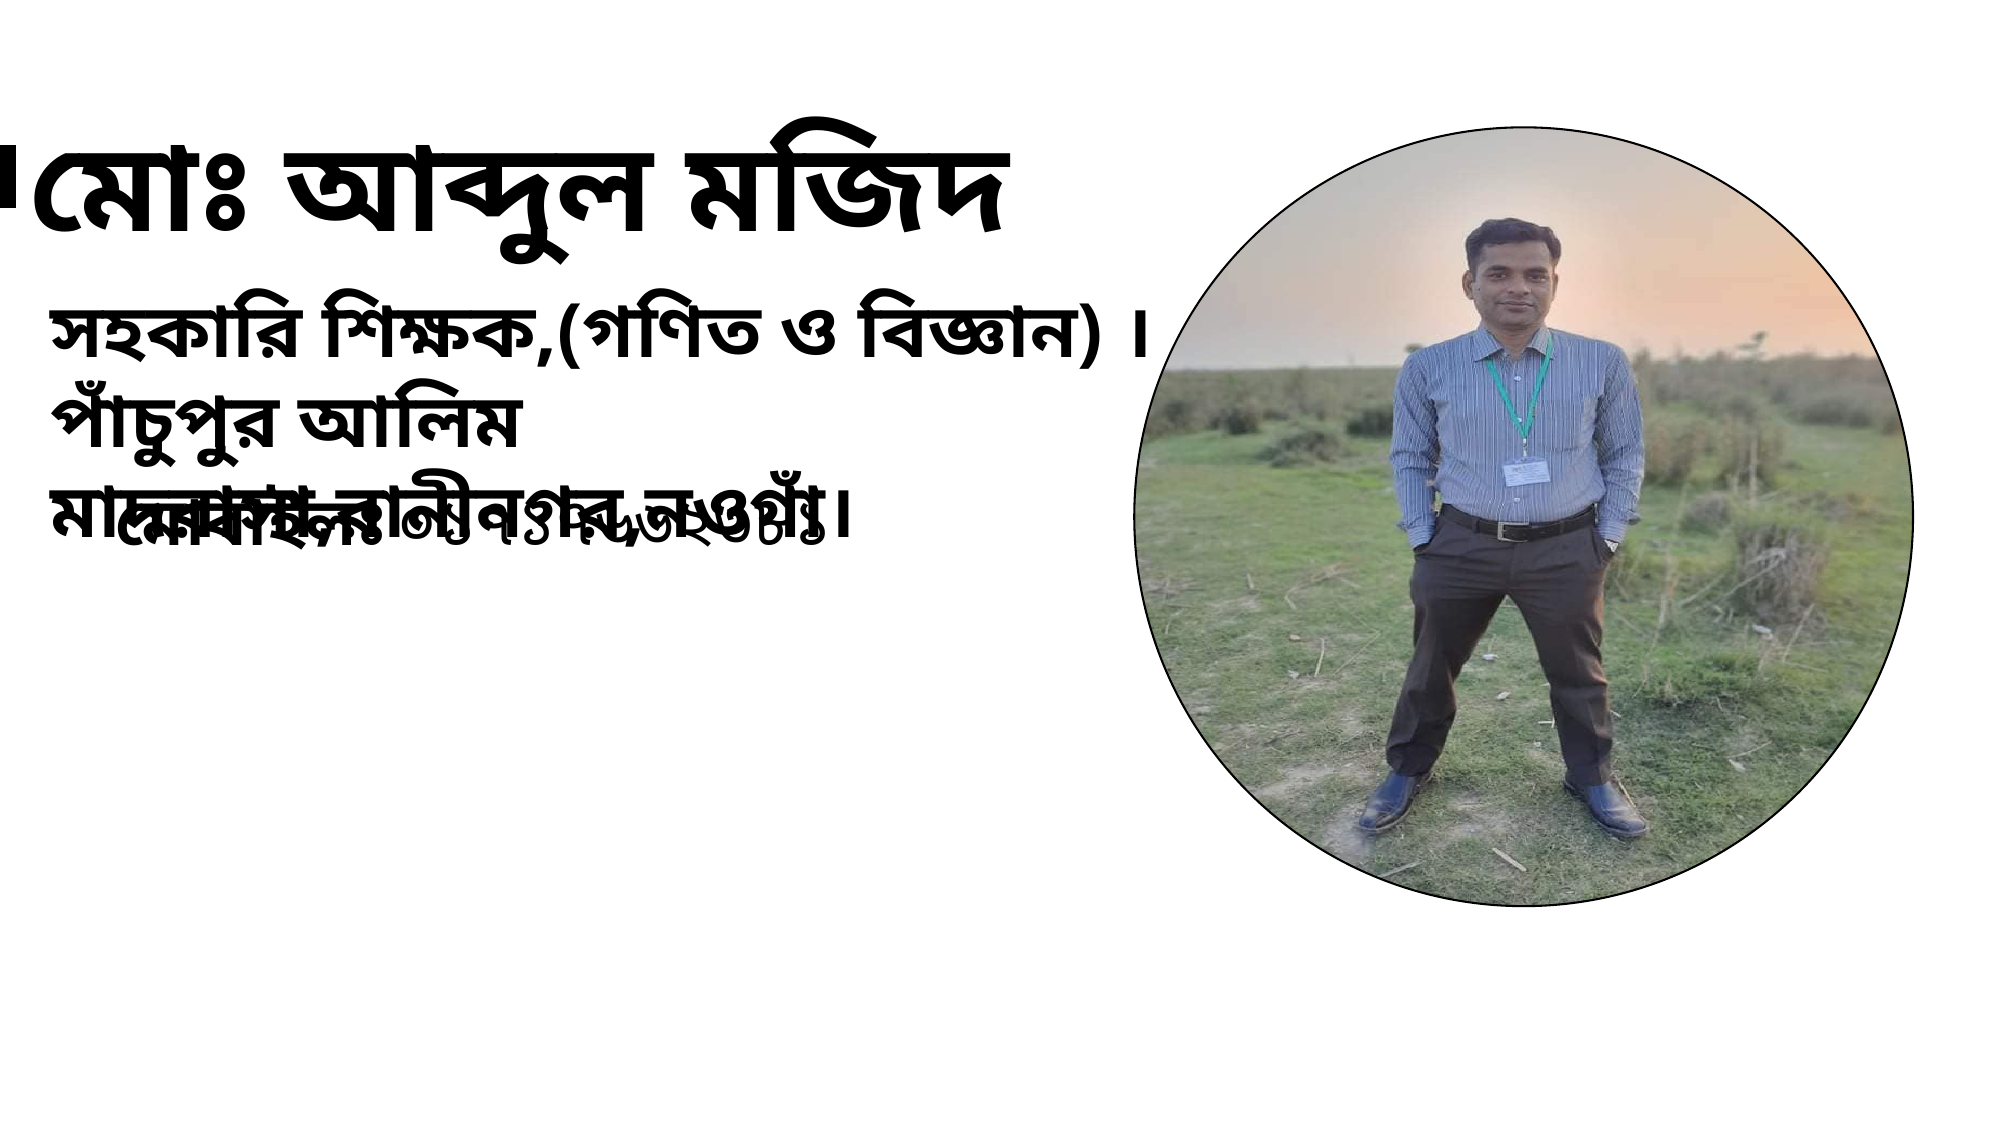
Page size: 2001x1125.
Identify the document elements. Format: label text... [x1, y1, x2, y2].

text_box [1136, 126, 1915, 908]
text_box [0, 99, 1261, 472]
text_box মোবাইলঃ ০১৭১৭৬৬২৩৮১ [100, 471, 1463, 567]
